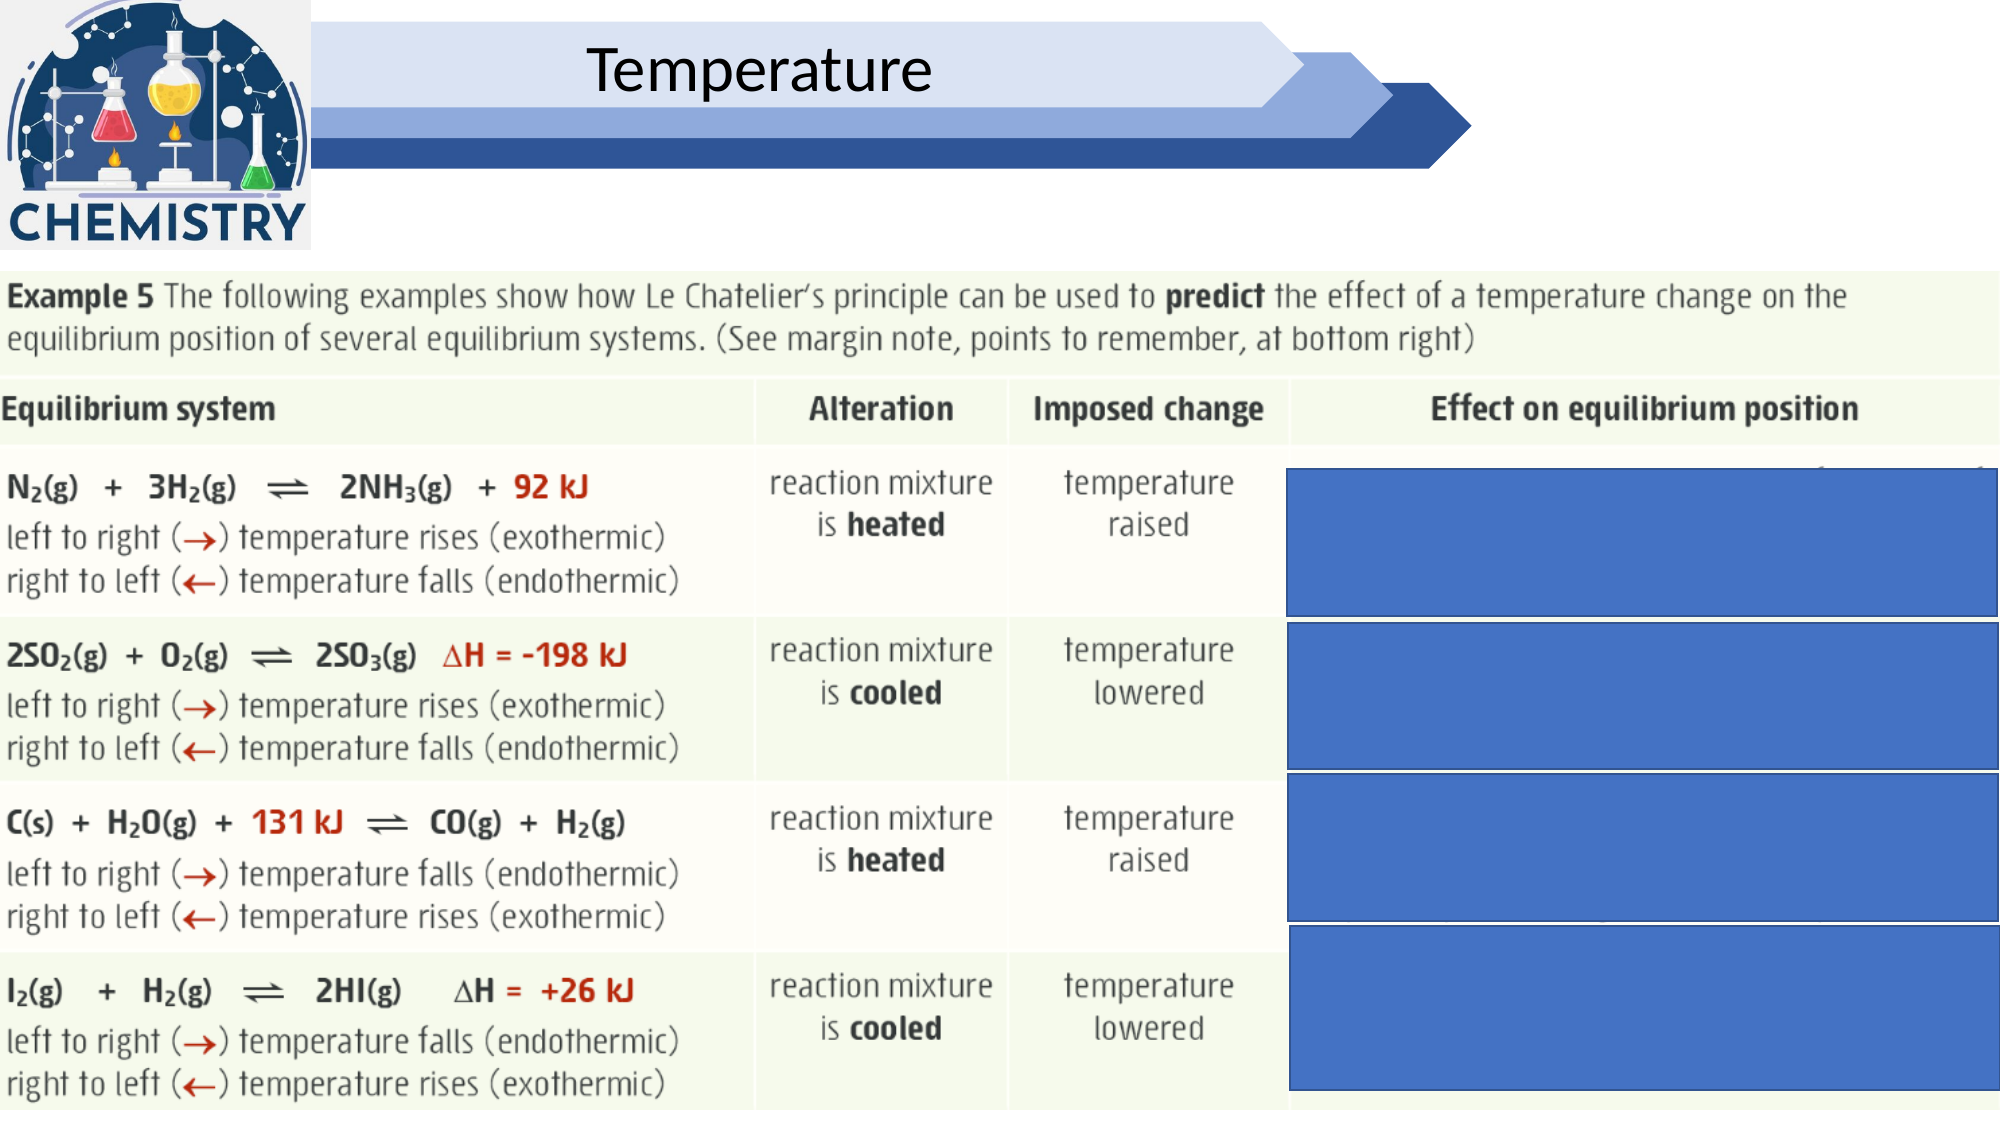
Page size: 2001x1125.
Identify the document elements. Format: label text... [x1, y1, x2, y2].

text_box [311, 51, 1395, 140]
picture [0, 271, 2000, 1110]
text_box [311, 81, 1474, 170]
picture [0, 0, 311, 250]
text_box Temperature [311, 20, 1306, 109]
